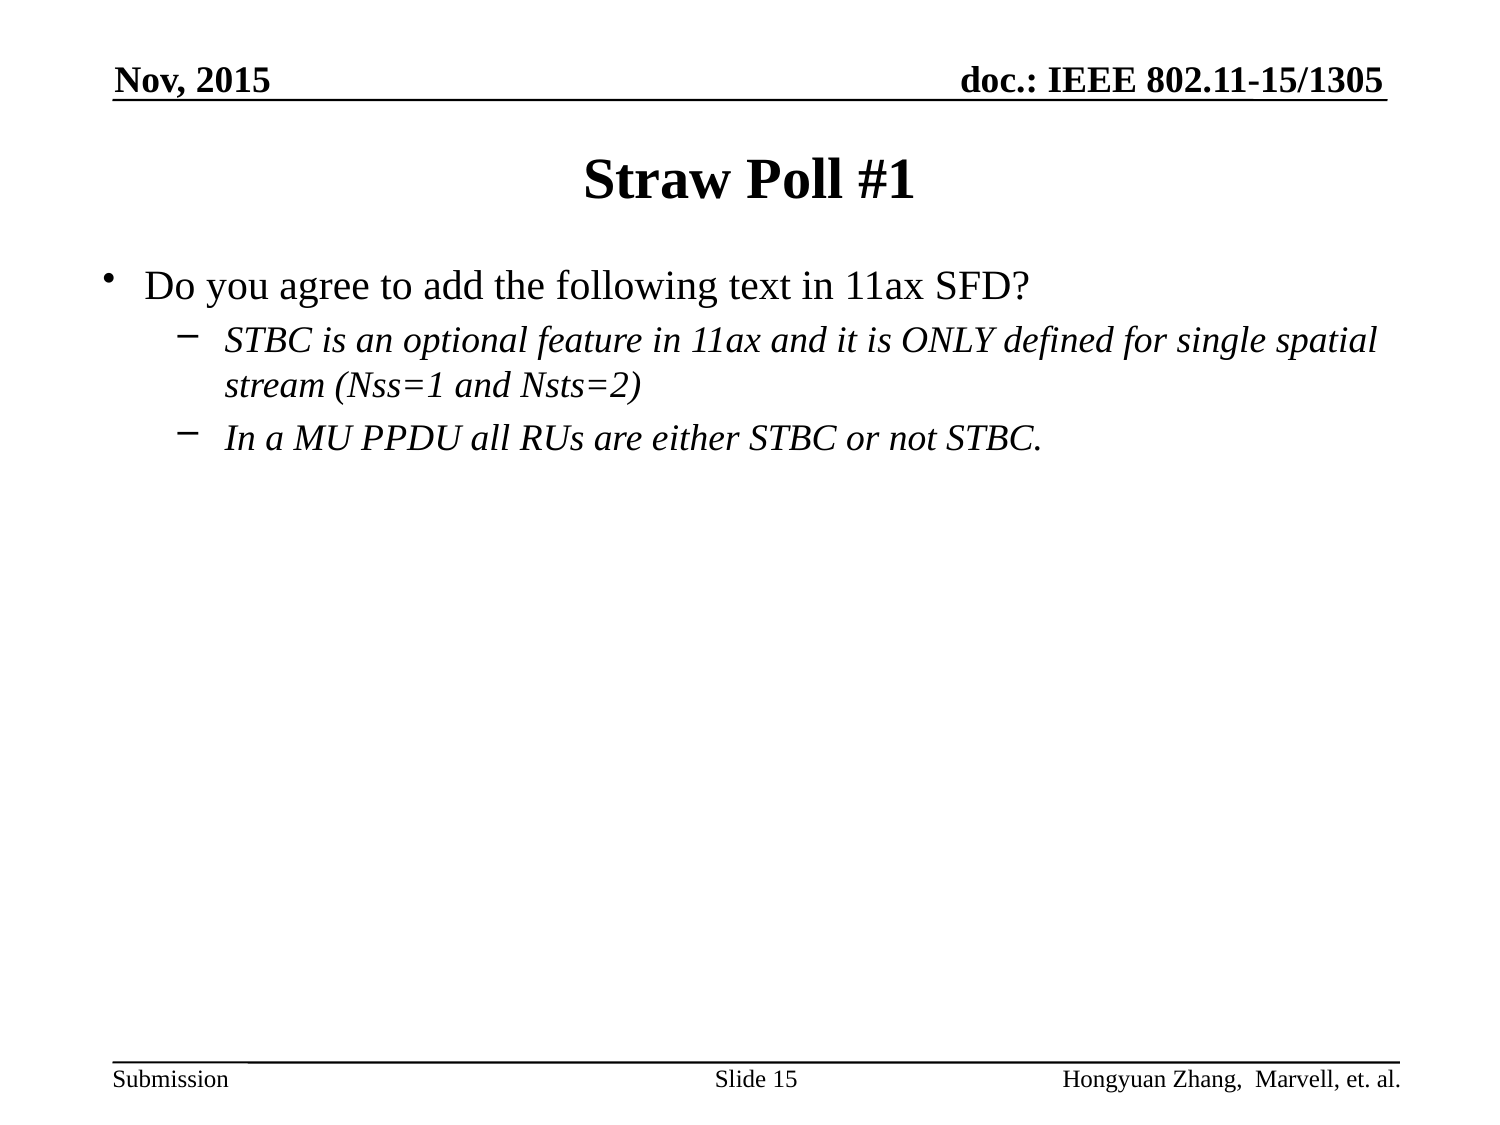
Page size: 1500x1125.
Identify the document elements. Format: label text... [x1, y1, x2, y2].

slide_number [114, 54, 273, 101]
list Do you agree to add the following text in 11ax SFD? STBC is an optional feature in 11ax and it is ONLY defined for single spatial stream (Nss=1 and Nsts=2) In a MU PPDU all RUs are either STBC or not STBC. [87, 249, 1401, 526]
footer Hongyuan Zhang, Marvell, et. al. [1057, 1061, 1402, 1093]
slide_number Slide 15 [712, 1061, 800, 1093]
title Straw Poll #1 [112, 112, 1388, 238]
